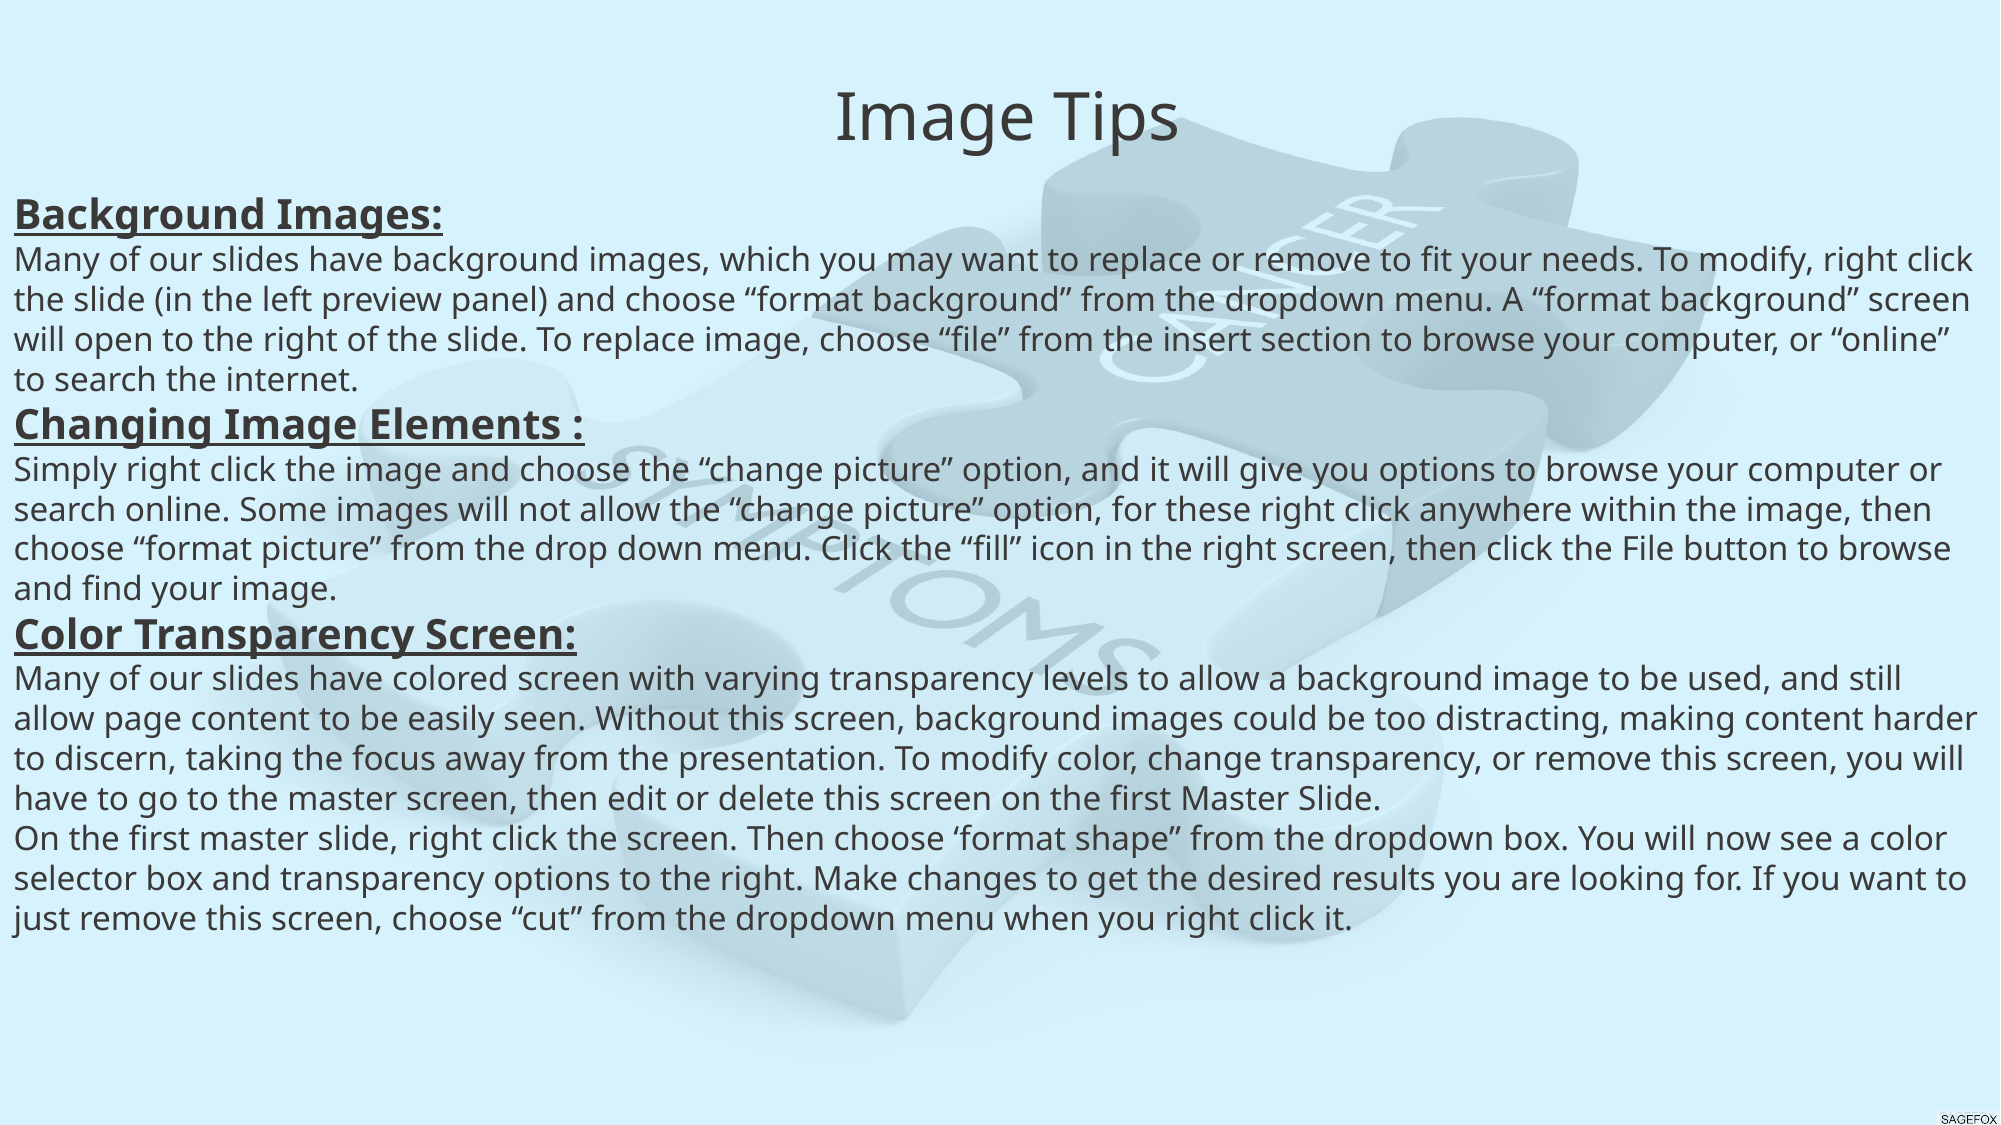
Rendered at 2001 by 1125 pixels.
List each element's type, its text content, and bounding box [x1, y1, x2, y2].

text_box Background Images: Many of our slides have background images, which you may want to replace or remove to fit your needs. To modify, right click the slide (in the left preview panel) and choose “format background” from the dropdown menu. A “format background” screen will open to the right of the slide. To replace image, choose “file” from the insert section to browse your computer, or “online” to search the internet. Changing Image Elements : Simply right click the image and choose the “change picture” option, and it will give you options to browse your computer or search online. Some images will not allow the “change picture” option, for these right click anywhere within the image, then choose “format picture” from the drop down menu. Click the “fill” icon in the right screen, then click the File button to browse and find your image. Color Transparency Screen: Many of our slides have colored screen with varying transparency levels to allow a background image to be used, and still allow page content to be easily seen. Without this screen, background images could be too distracting, making content harder to discern, taking the focus away from the presentation. To modify color, change transparency, or remove this screen, you will have to go to the master screen, then edit or delete this screen on the first Master Slide. On the first master slide, right click the screen. Then choose ‘format shape” from the dropdown box. You will now see a color selector box and transparency options to the right. Make changes to get the desired results you are looking for. If you want to just remove this screen, choose “cut” from the dropdown menu when you right click it. [0, 0, 2000, 1125]
title Image Tips [597, 59, 1420, 177]
picture [1938, 1114, 1999, 1125]
